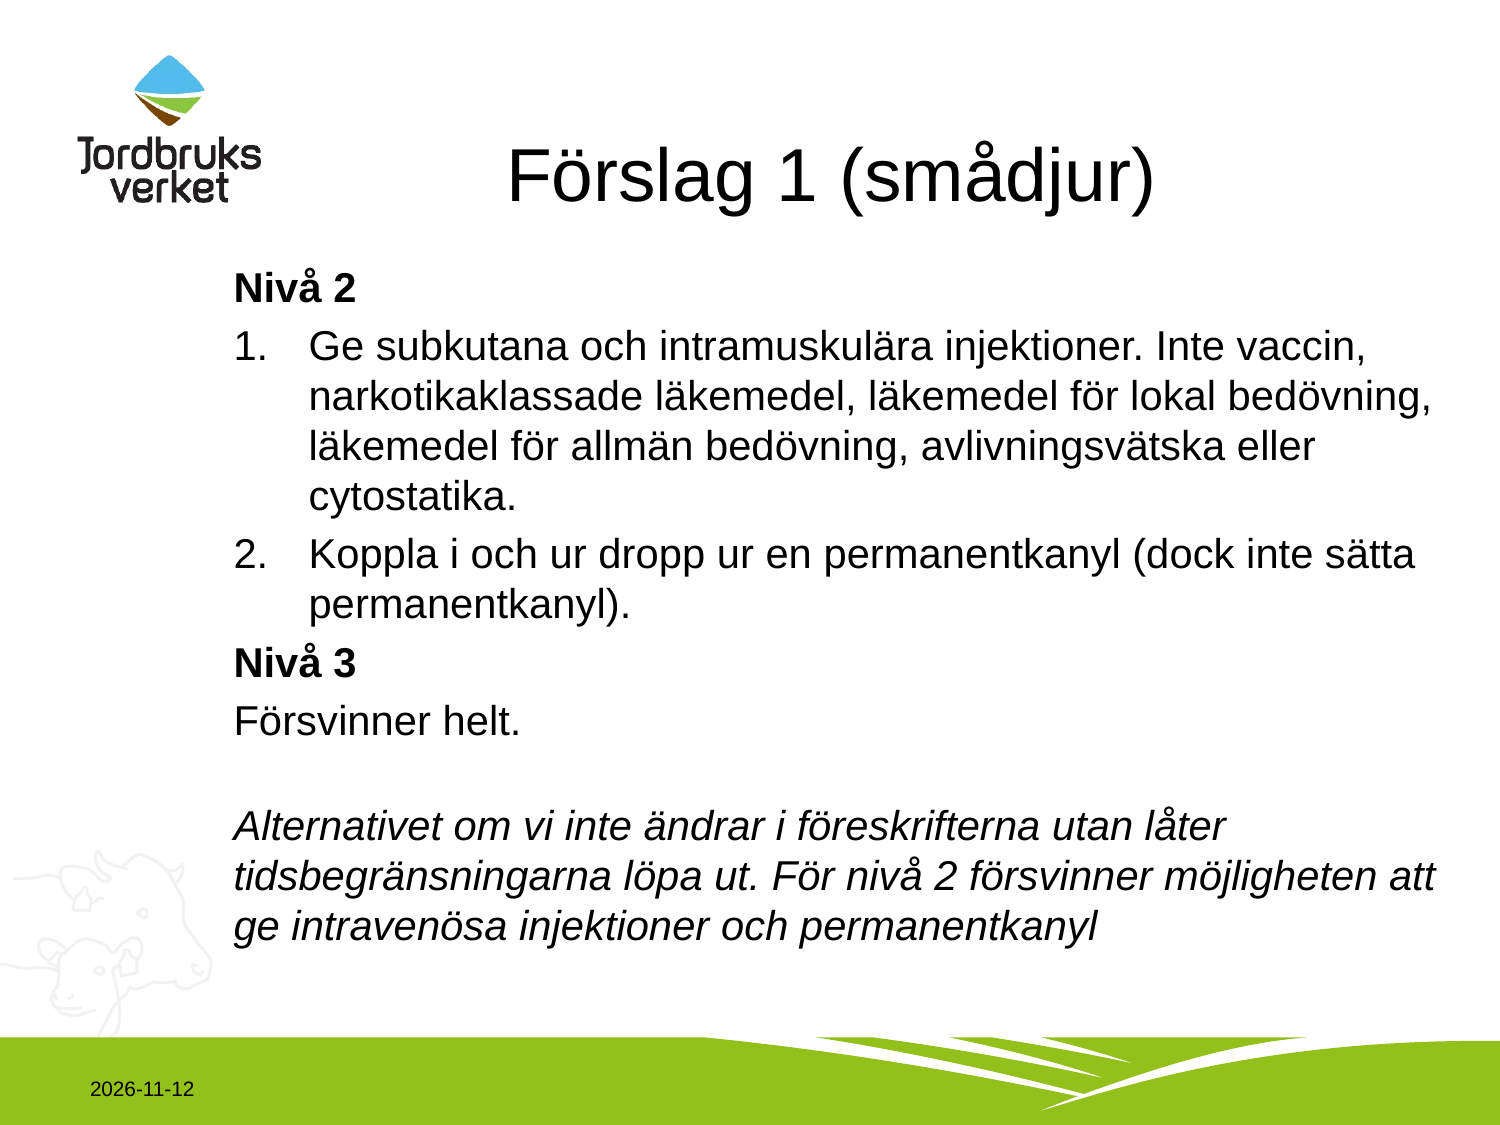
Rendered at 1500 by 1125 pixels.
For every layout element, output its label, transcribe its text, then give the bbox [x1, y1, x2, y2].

picture [75, 50, 263, 209]
list Nivå 2 Ge subkutana och intramuskulära injektioner. Inte vaccin, narkotikaklassade läkemedel, läkemedel för lokal bedövning, läkemedel för allmän bedövning, avlivningsvätska eller cytostatika. Koppla i och ur dropp ur en permanentkanyl (dock inte sätta permanentkanyl). Nivå 3 Försvinner helt. Alternativet om vi inte ändrar i föreskrifterna utan låter tidsbegränsningarna löpa ut. För nivå 2 försvinner möjligheten att ge intravenösa injektioner och permanentkanyl [218, 252, 1471, 1000]
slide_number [75, 1067, 388, 1118]
title Förslag 1 (smådjur) [275, 90, 1388, 252]
